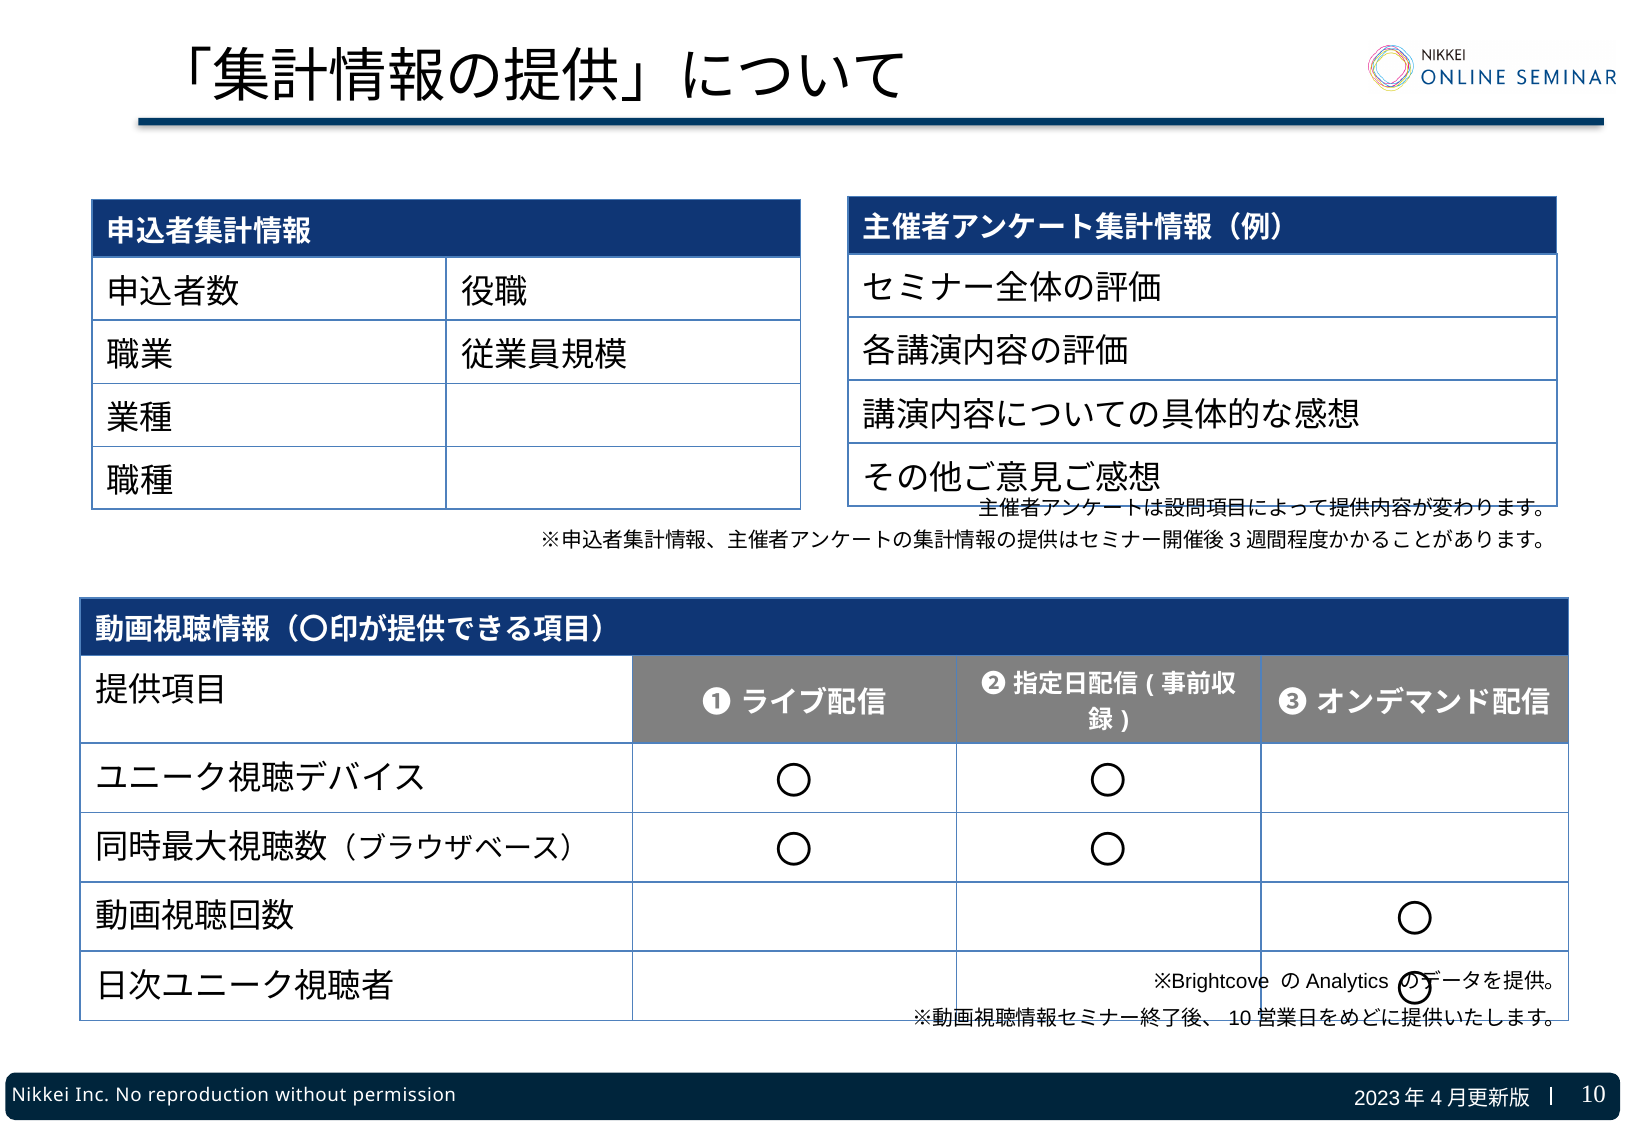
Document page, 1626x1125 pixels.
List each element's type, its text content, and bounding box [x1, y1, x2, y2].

table_cell その他ご意見ご感想 [849, 444, 1556, 479]
picture [1510, 40, 1616, 94]
table_cell 〇 [633, 744, 956, 812]
slide_number 9 [1559, 1070, 1625, 1114]
table_cell [957, 883, 1260, 947]
table_cell [447, 447, 800, 479]
table_header 申込者集計情報 [93, 200, 800, 256]
table_cell 職種 [93, 447, 445, 508]
table_cell 〇 [1262, 883, 1568, 947]
table_cell 申込者数 [93, 258, 445, 319]
table_cell ❷指定日配信(事前収録) [957, 656, 1260, 742]
table_cell 講演内容についての具体的な感想 [849, 381, 1556, 442]
table_cell 業種 [93, 384, 445, 446]
table_cell [447, 384, 800, 446]
table_cell 従業員規模 [447, 321, 800, 383]
table_cell 〇 [957, 813, 1260, 881]
table_cell ユニーク視聴デバイス [81, 744, 632, 812]
table_cell 職業 [93, 321, 445, 383]
text_box ※Brightcove のAnalytics のデータを提供。 ※動画視聴情報セミナー終了後、10営業日をめどに提供いたします。 [269, 947, 1581, 1038]
table_cell 役職 [447, 258, 800, 319]
table_cell [1262, 813, 1568, 881]
table_cell 〇 [957, 744, 1260, 812]
table_cell 動画視聴回数 [81, 883, 632, 950]
table_header 動画視聴情報（〇印が提供できる項目） [81, 599, 1568, 655]
table_cell [1262, 744, 1568, 812]
table_cell セミナー全体の評価 [849, 255, 1556, 316]
table_cell [633, 883, 956, 947]
table_cell 同時最大視聴数（ブラウザベース） [81, 813, 632, 881]
table_cell 〇 [633, 813, 956, 881]
table_cell ❶ライブ配信 [633, 656, 956, 742]
title 「集計情報の提供」について [139, 33, 1510, 112]
table_cell ❸オンデマンド配信 [1262, 656, 1568, 742]
table_header 主催者アンケート集計情報（例） [849, 197, 1556, 253]
text_box 主催者アンケートは設問項目によって提供内容が変わります。 ※申込者集計情報、主催者アンケートの集計情報の提供はセミナー開催後3週間程度かかることがあります。 [292, 479, 1570, 560]
table_cell 提供項目 [81, 656, 632, 742]
table_cell 各講演内容の評価 [849, 318, 1556, 379]
table_cell 日次ユニーク視聴者 [81, 952, 269, 1020]
